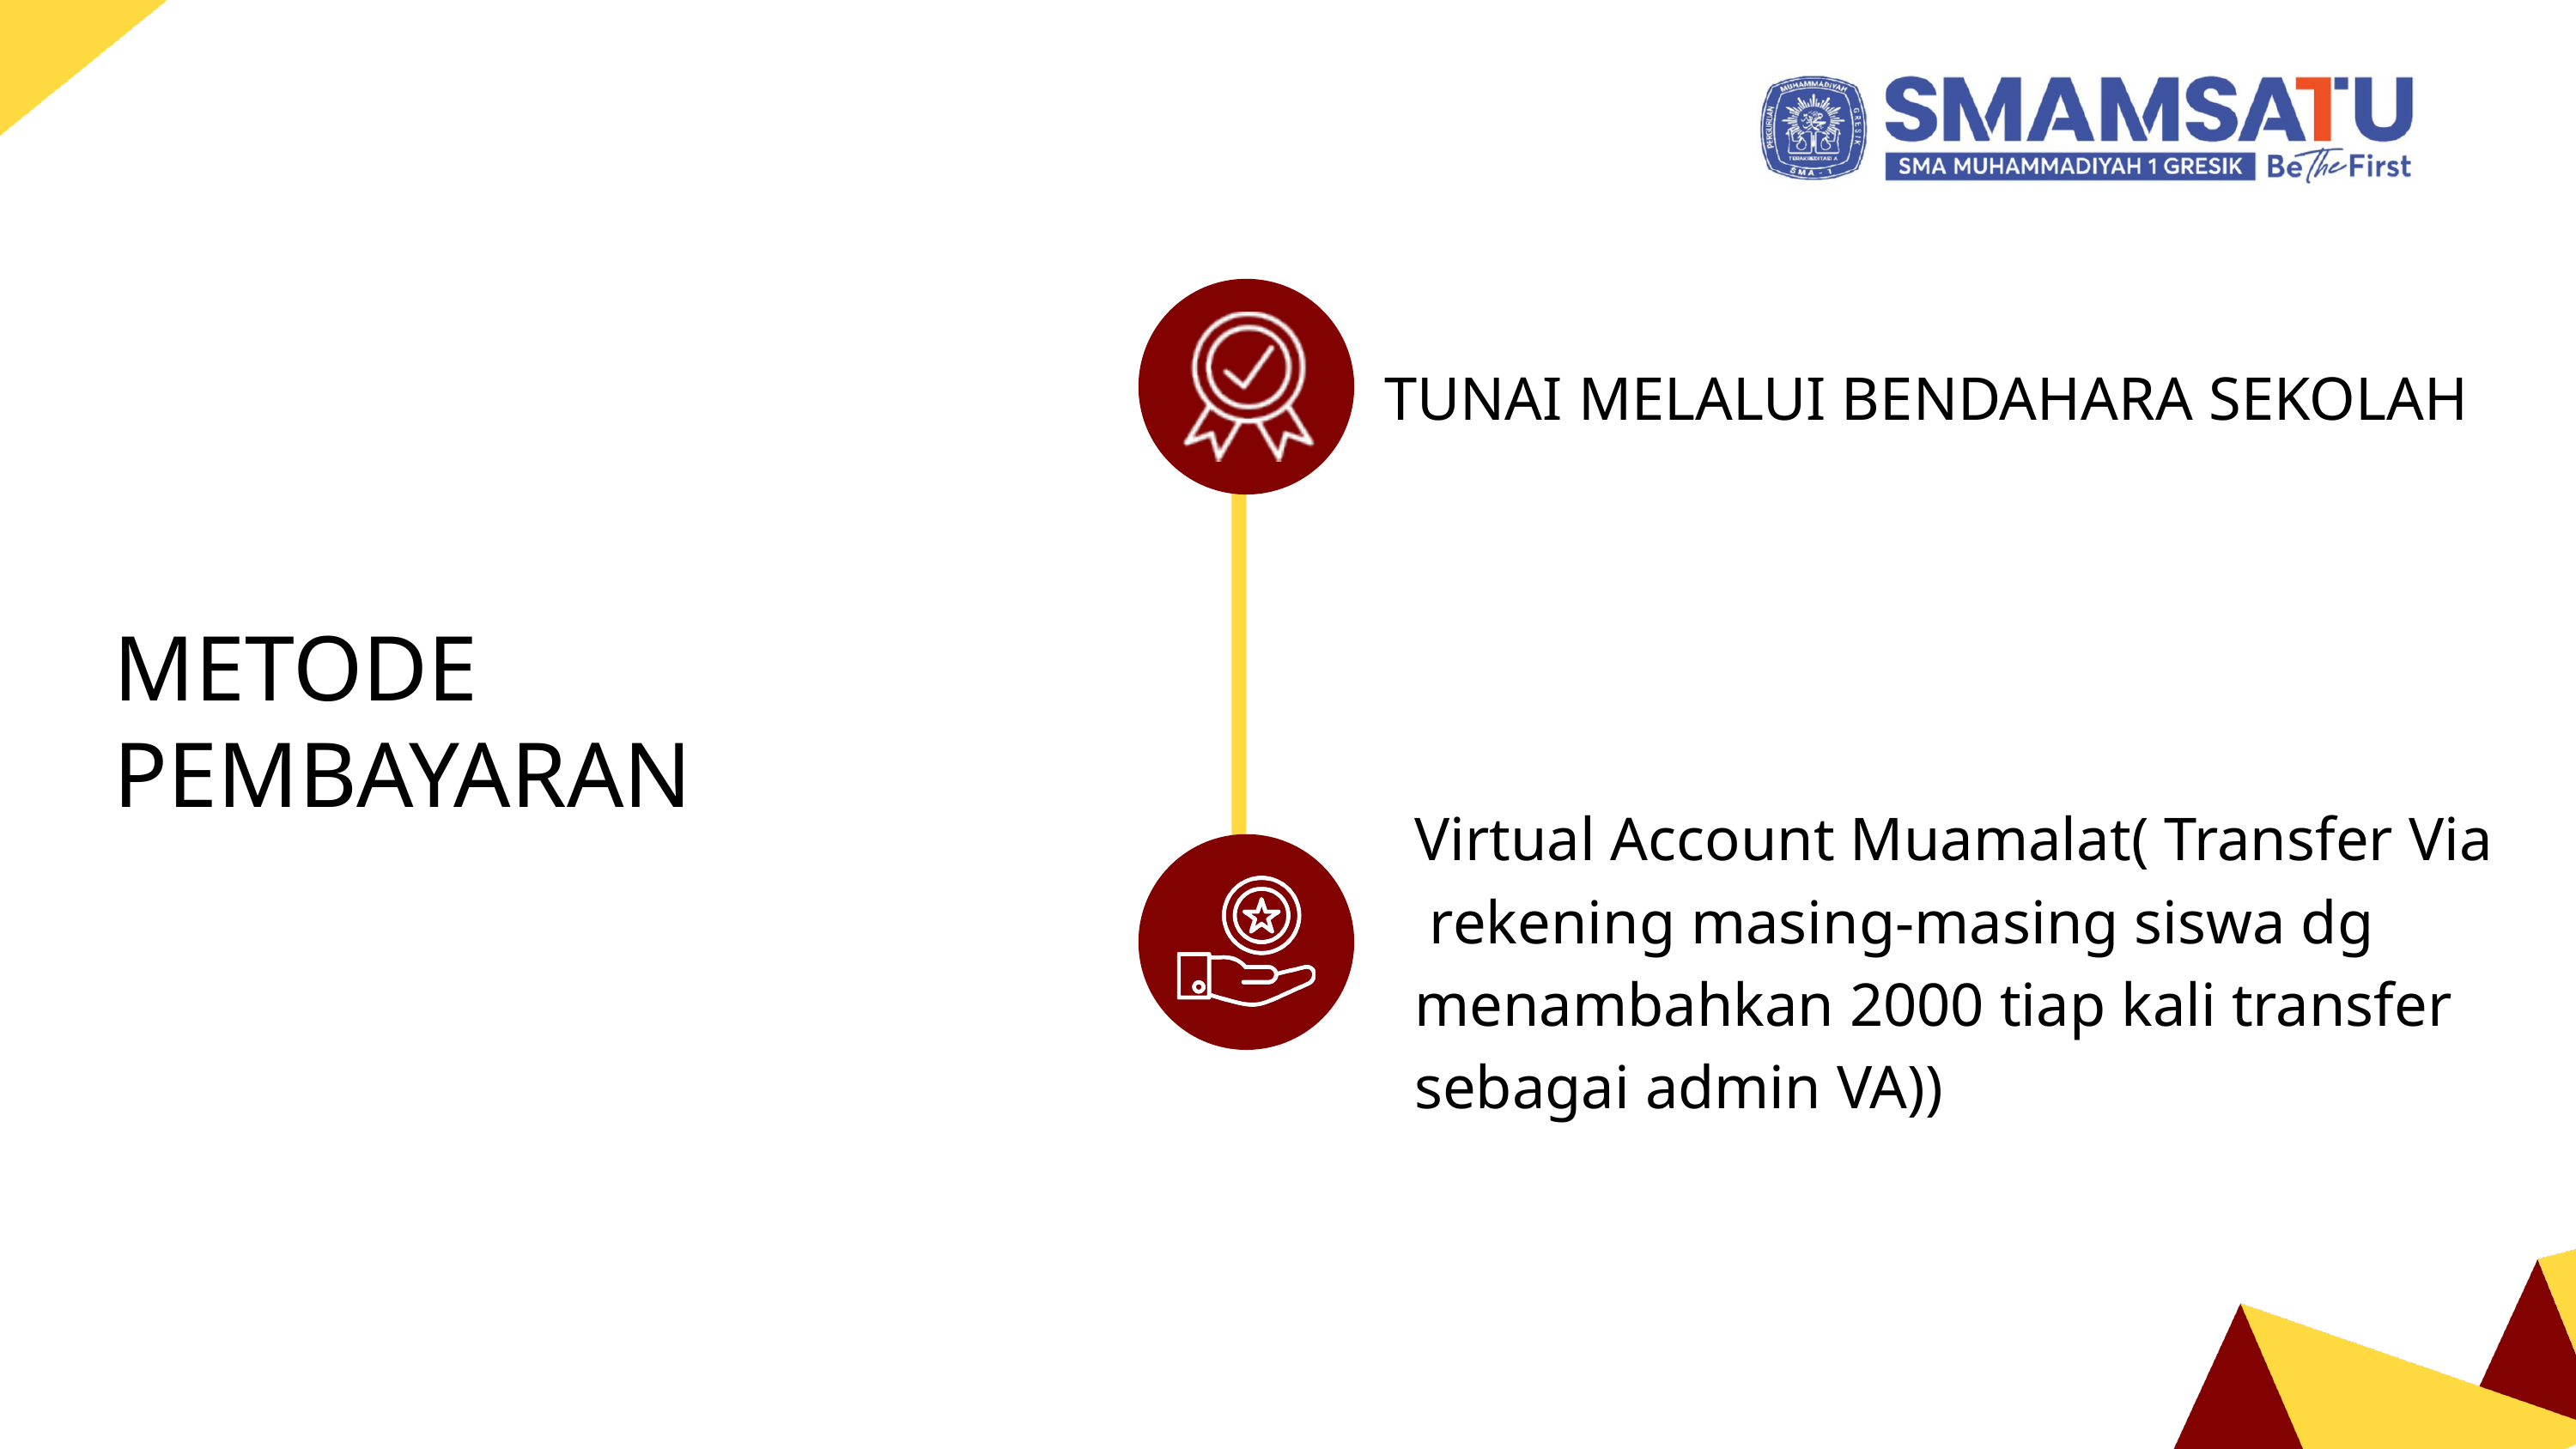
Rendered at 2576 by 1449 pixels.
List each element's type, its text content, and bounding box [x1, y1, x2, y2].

text_box [2119, 1119, 2576, 1449]
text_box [1138, 278, 1355, 495]
text_box [0, 0, 534, 510]
text_box METODE PEMBAYARAN [113, 610, 1046, 826]
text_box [1138, 834, 1355, 1051]
text_box Virtual Account Muamalat( Transfer Via rekening masing-masing siswa dg menambahkan 2000 tiap kali transfer sebagai admin VA)) [1413, 790, 2506, 1121]
text_box [1758, 74, 2433, 193]
text_box TUNAI MELALUI BENDAHARA SEKOLAH [1384, 349, 2476, 433]
